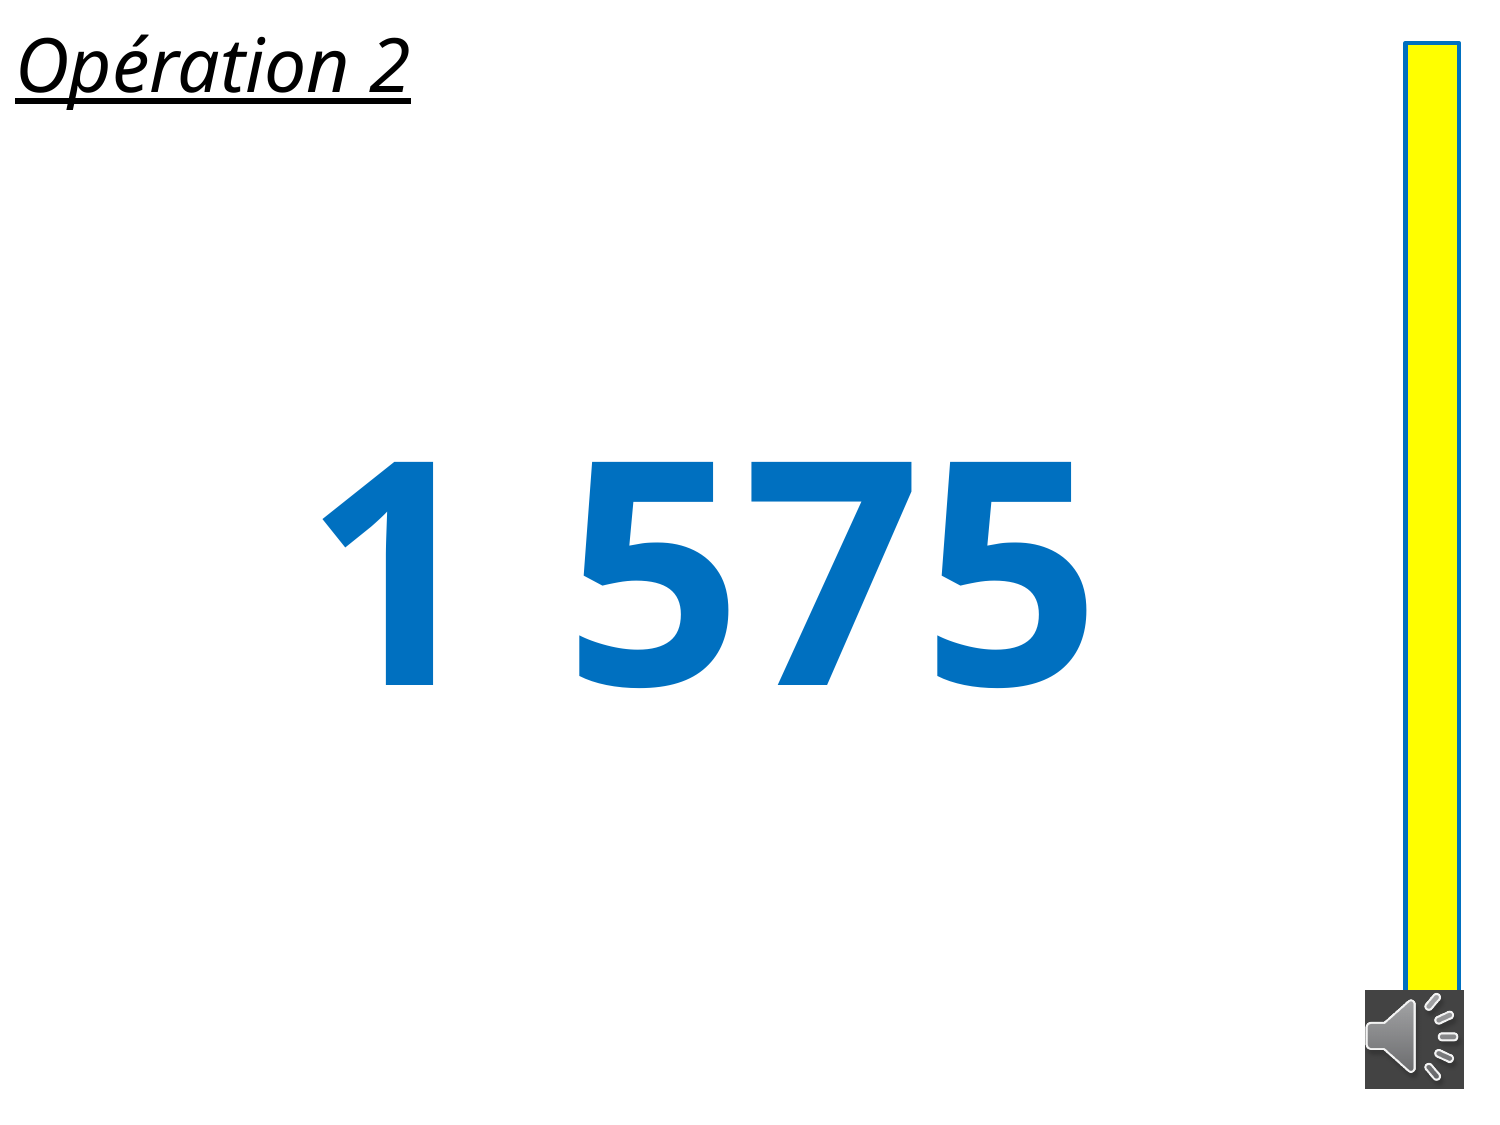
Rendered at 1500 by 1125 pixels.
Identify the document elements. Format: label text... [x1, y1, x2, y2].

text_box 1 575 [0, 365, 1406, 756]
text_box [1403, 41, 1461, 987]
picture [1364, 989, 1465, 1090]
title Opération 2 [0, 0, 502, 126]
